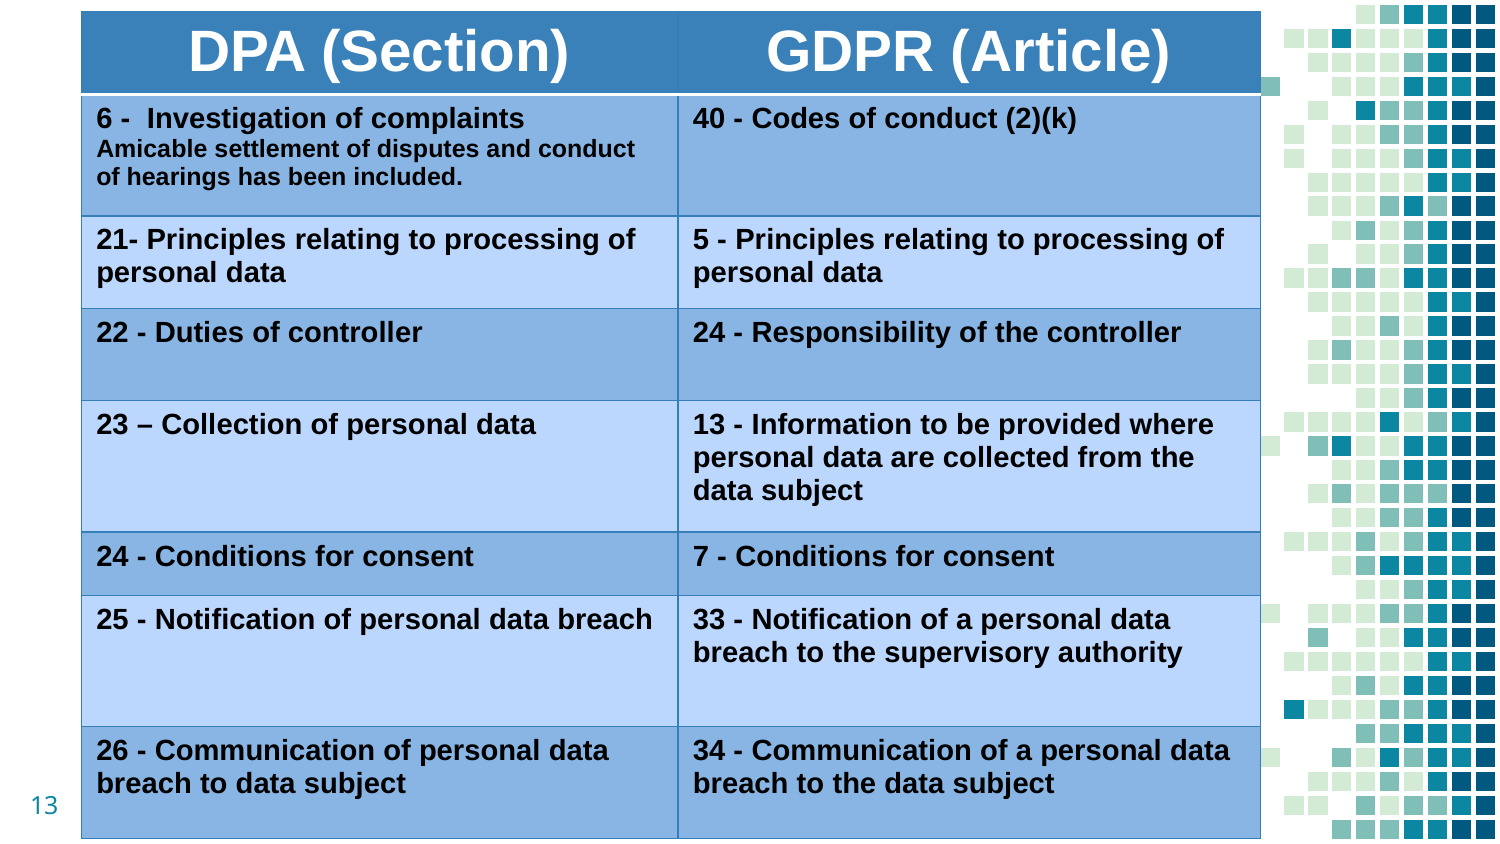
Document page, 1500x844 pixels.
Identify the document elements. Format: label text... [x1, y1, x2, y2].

slide_number 13 [15, 774, 81, 839]
table_cell 40 - Codes of conduct (2)(k) [679, 96, 1260, 215]
table_cell 33 - Notification of a personal data breach to the supervisory authority [679, 596, 1260, 726]
table_cell 22 - Duties of controller [82, 309, 677, 400]
table_header GDPR (Article) [679, 12, 1260, 93]
table_cell 24 - Conditions for consent [82, 533, 677, 595]
table_header DPA (Section) [82, 12, 677, 93]
table_cell 26 - Communication of personal data breach to data subject [82, 727, 677, 838]
table_cell 23 – Collection of personal data [82, 401, 677, 531]
table_cell 6 - Investigation of complaints Amicable settlement of disputes and conduct of hearings has been included. [82, 96, 677, 215]
table_cell 24 - Responsibility of the controller [679, 309, 1260, 400]
table_cell 13 - Information to be provided where personal data are collected from the data subject [679, 401, 1260, 531]
table_cell 7 - Conditions for consent [679, 533, 1260, 595]
table_cell 5 - Principles relating to processing of personal data [679, 217, 1260, 308]
table_cell 34 - Communication of a personal data breach to the data subject [679, 727, 1260, 838]
table_cell 25 - Notification of personal data breach [82, 596, 677, 726]
table_cell 21- Principles relating to processing of personal data [82, 217, 677, 308]
